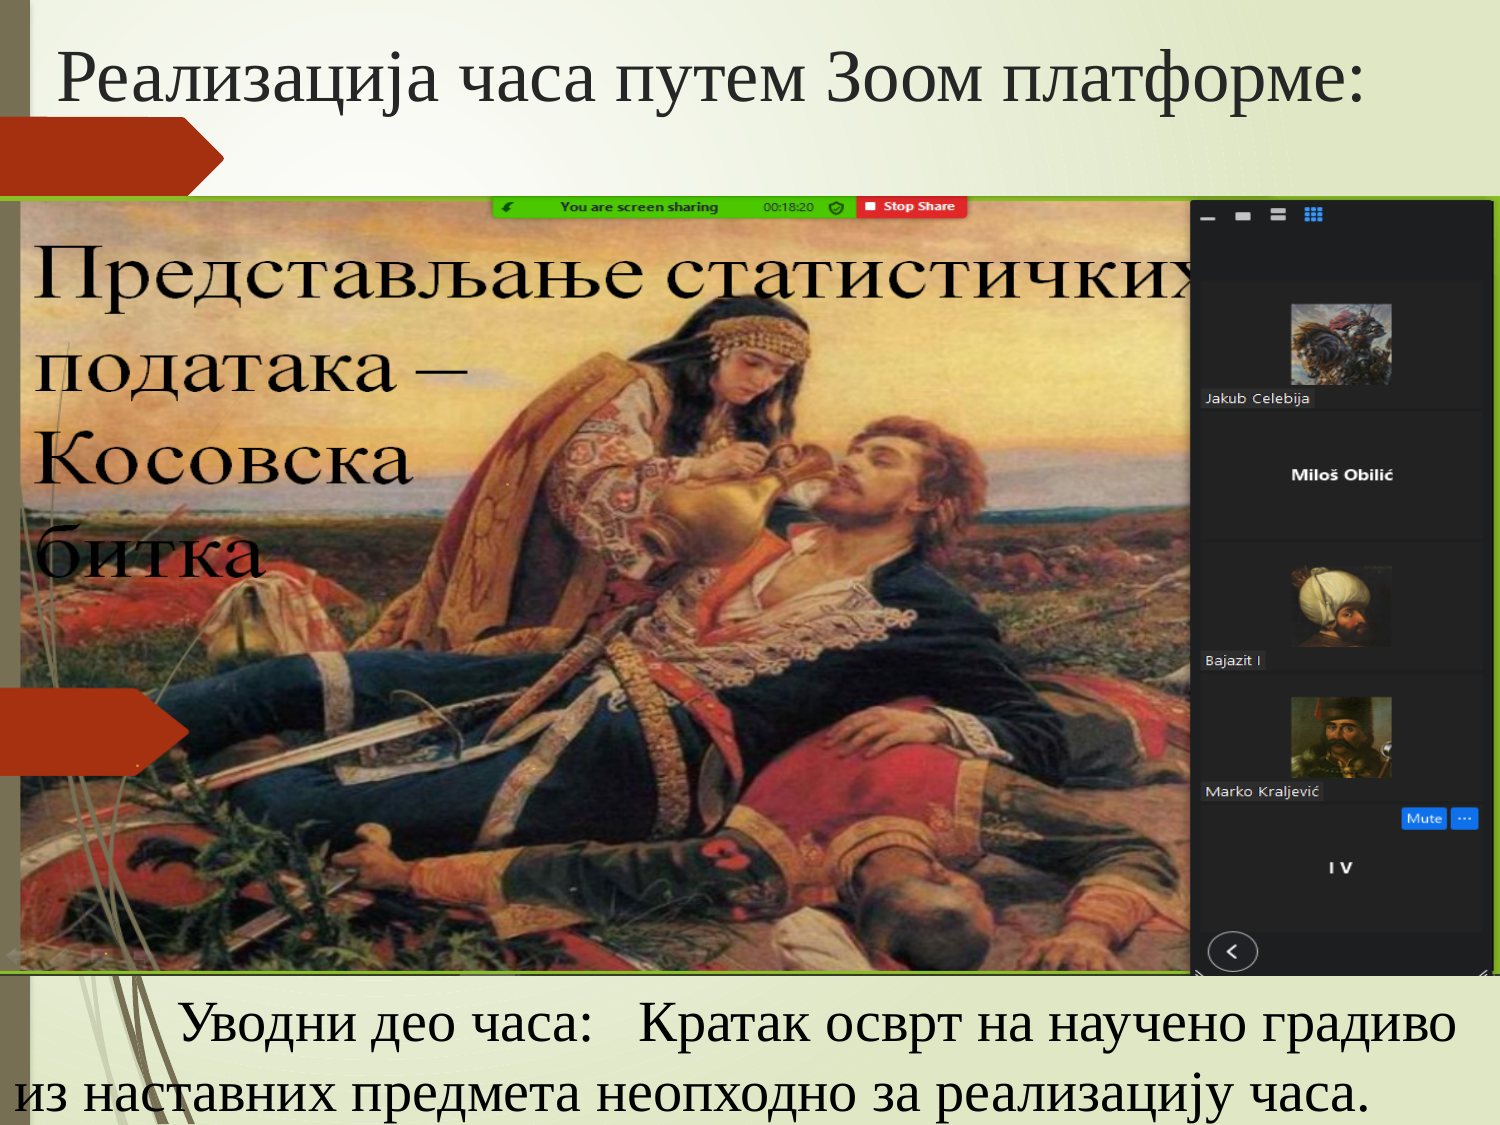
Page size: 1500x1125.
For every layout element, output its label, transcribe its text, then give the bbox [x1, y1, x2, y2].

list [0, 196, 1500, 977]
text_box Уводни део часа: Кратак осврт на научено градиво из наставних предмета неопходно за реализацију часа. [0, 983, 1500, 1125]
title Реализација часа путем Зоом платформе: [41, 19, 1500, 196]
